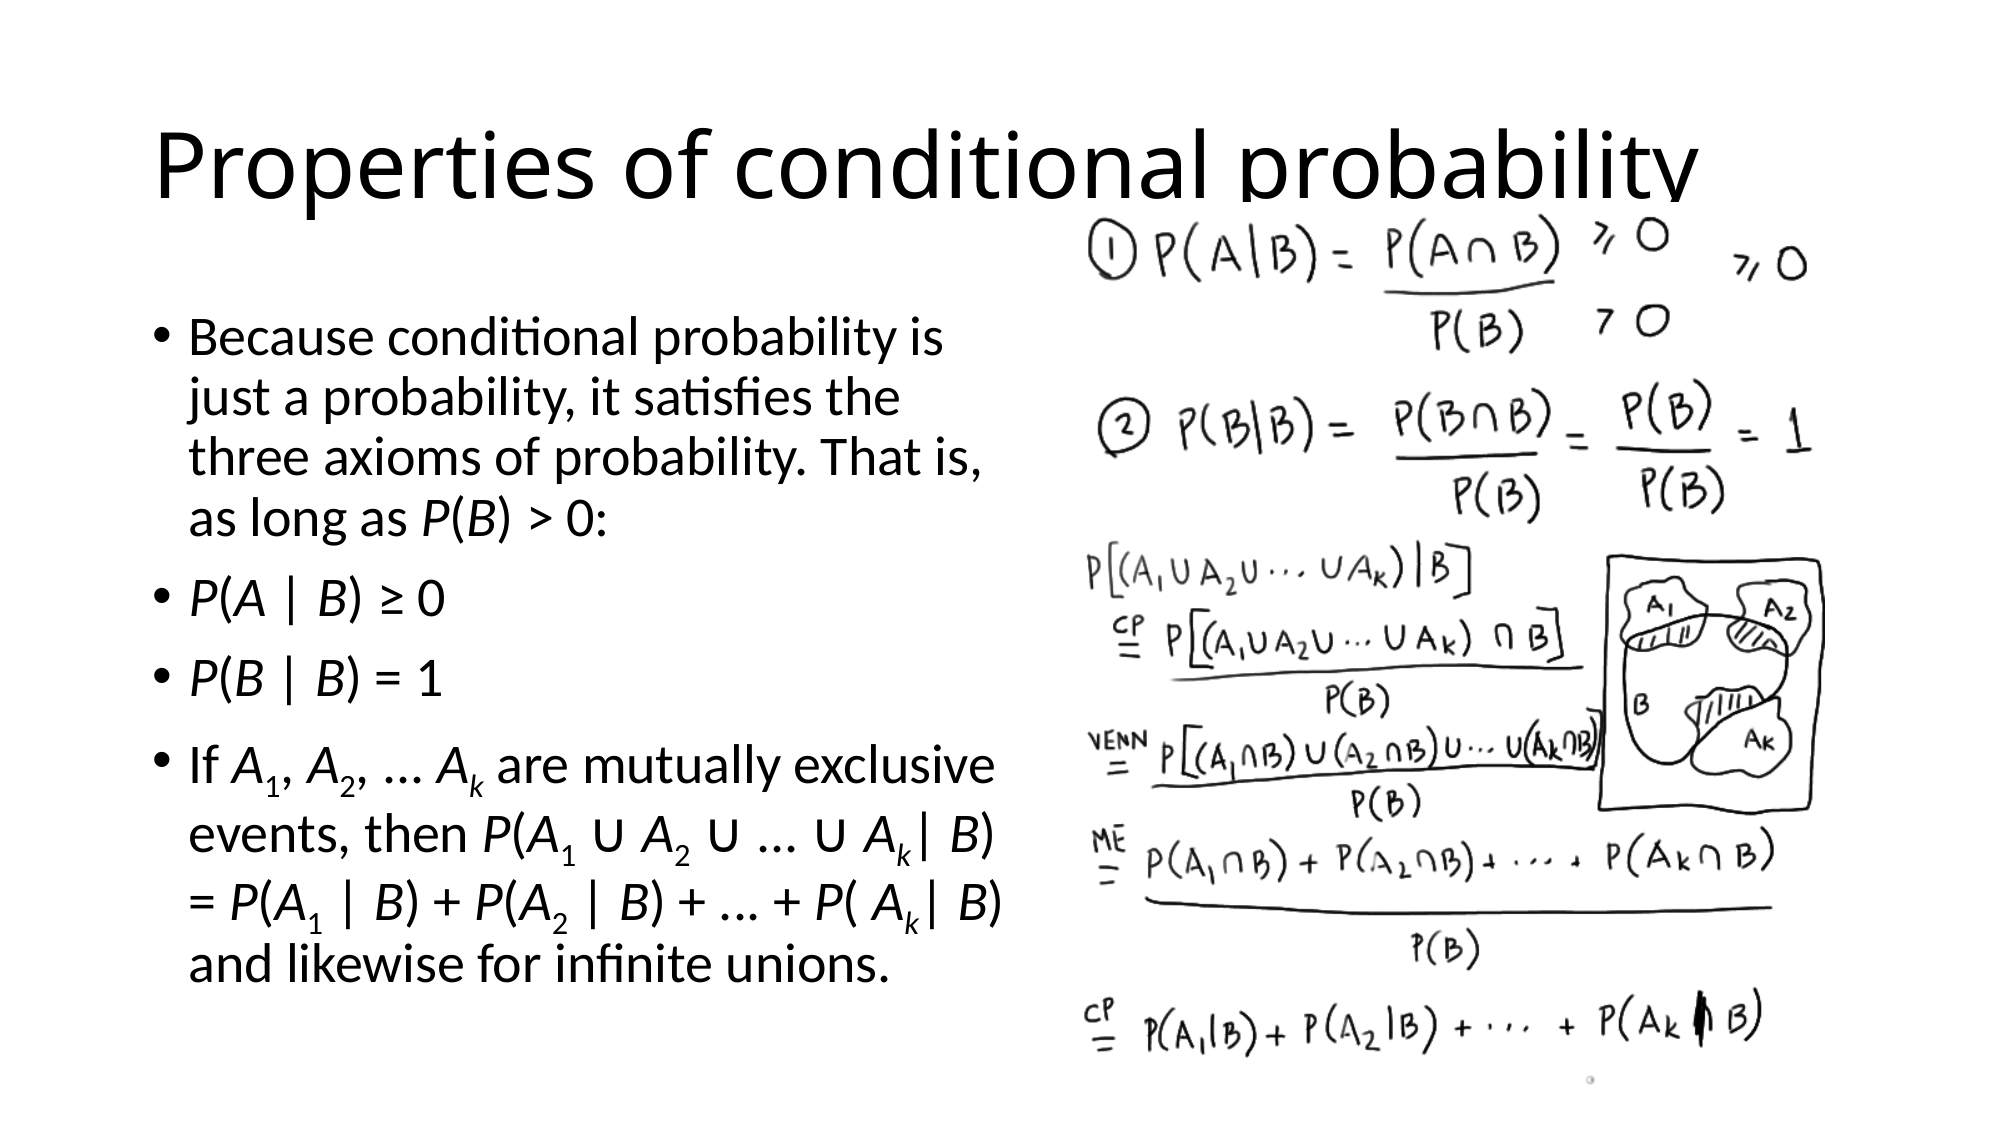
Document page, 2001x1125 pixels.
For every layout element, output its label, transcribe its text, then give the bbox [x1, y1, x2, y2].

picture [1077, 536, 1825, 1095]
title Properties of conditional probability [137, 59, 1863, 278]
picture [1076, 202, 1825, 531]
list Because conditional probability is just a probability, it satisfies the three axioms of probability. That is, as long as P(B) > 0: P(A | B) ≥ 0 P(B | B) = 1 If A1, A2, ... Ak are mutually exclusive events, then P(A1 ∪ A2 ∪ ... ∪ Ak| B) = P(A1 | B) + P(A2 | B) + ... + P( Ak| B) and likewise for infinite unions. [137, 299, 1048, 1014]
